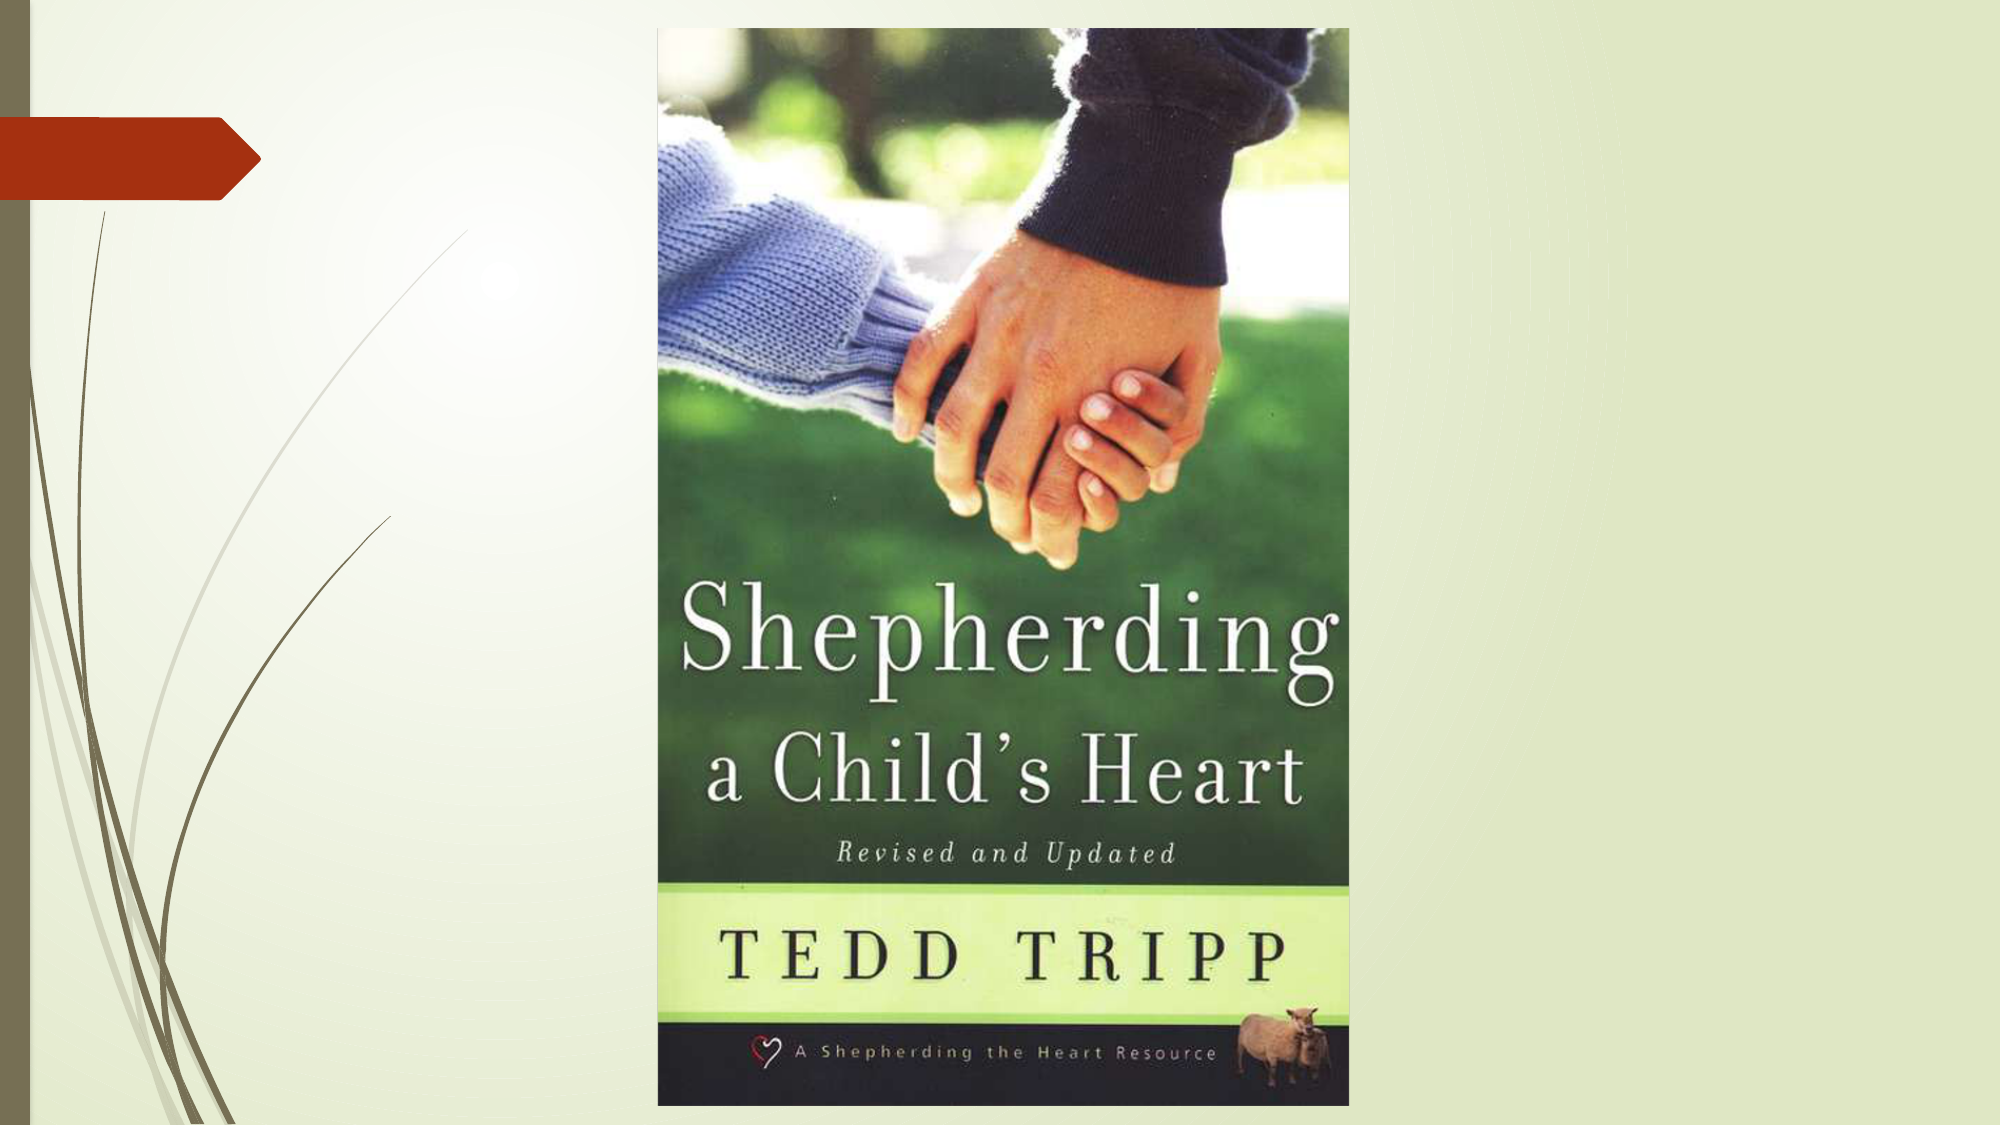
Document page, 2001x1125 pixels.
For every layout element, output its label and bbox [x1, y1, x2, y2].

picture [464, 28, 1543, 1107]
